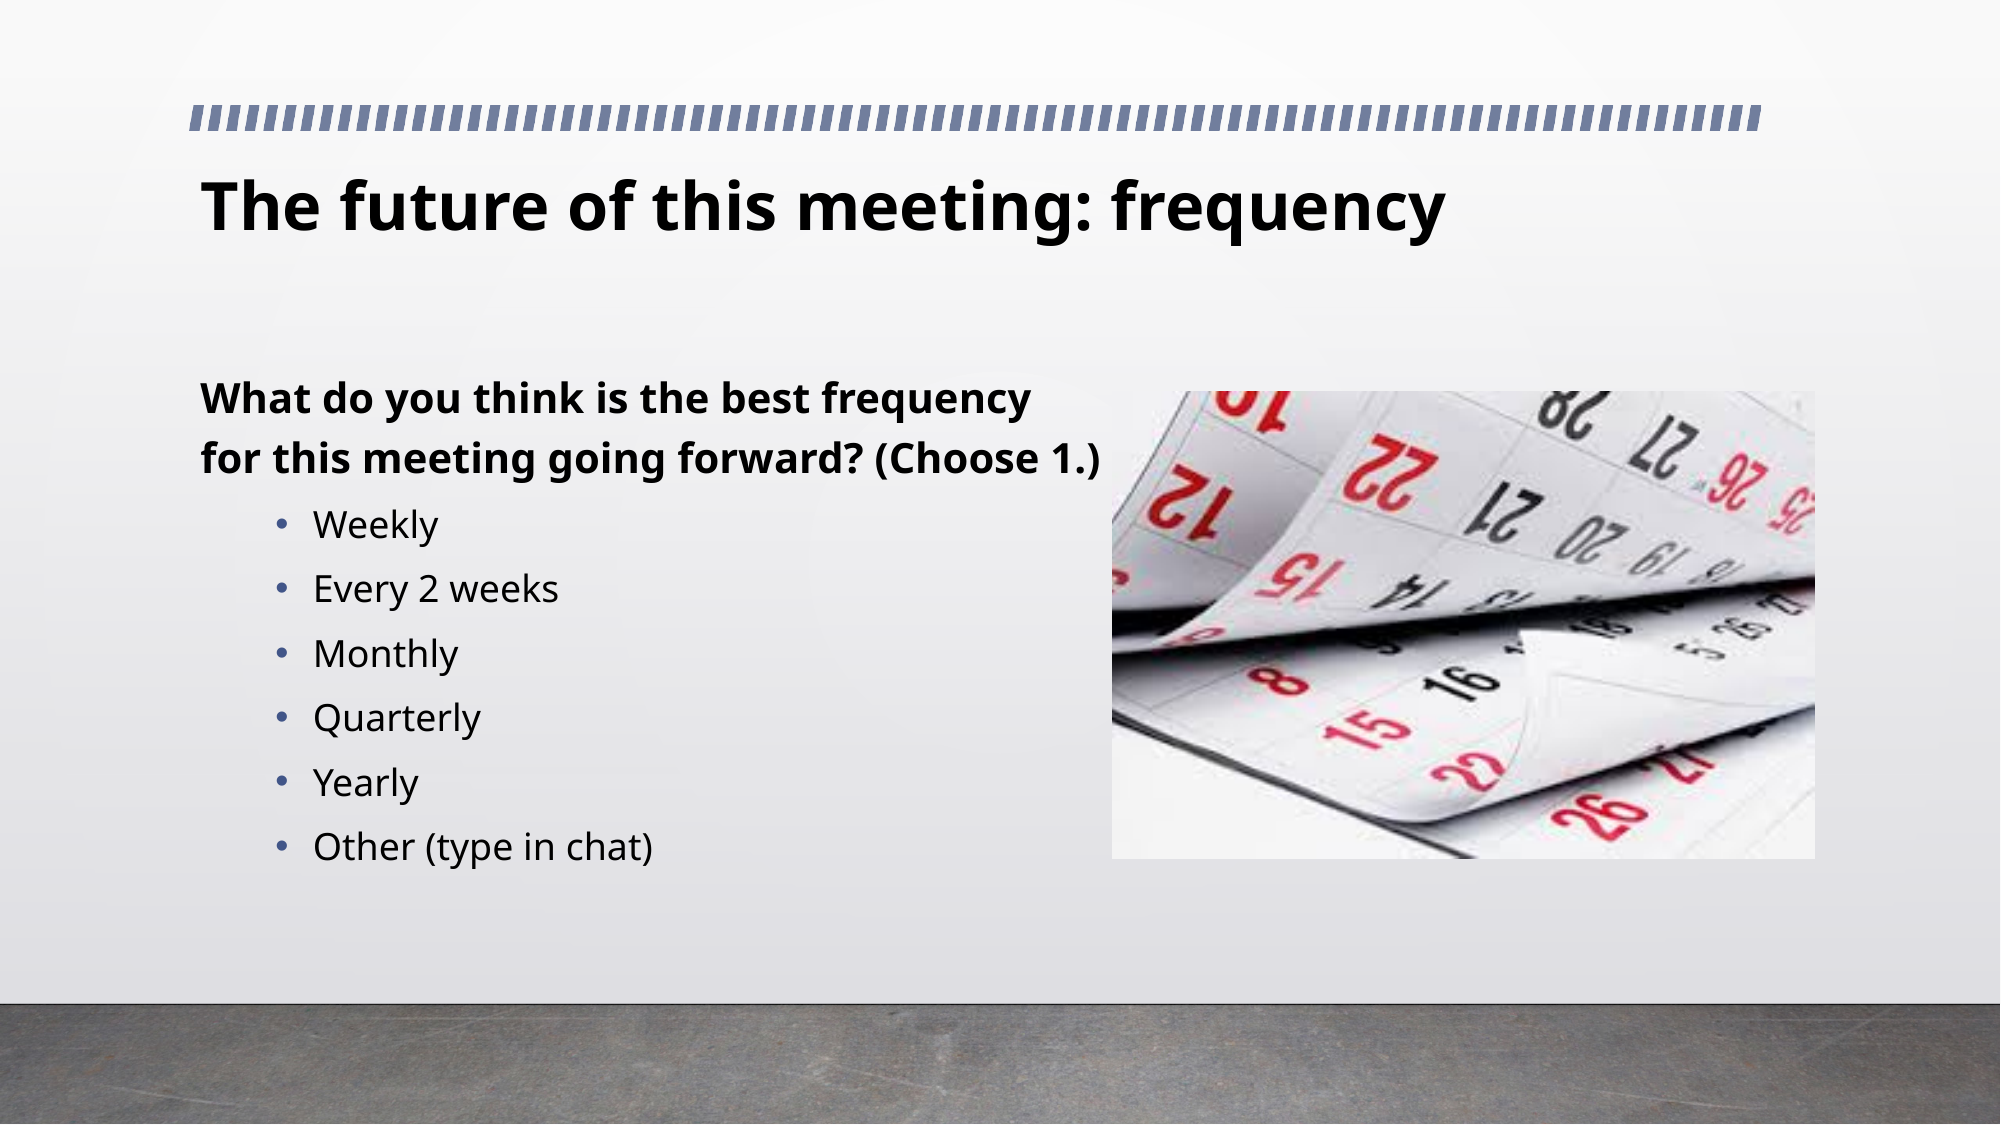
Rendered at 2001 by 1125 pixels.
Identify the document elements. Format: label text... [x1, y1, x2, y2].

title The future of this meeting: frequency [185, 156, 1761, 329]
picture [0, 1004, 2000, 1124]
list What do you think is the best frequency for this meeting going forward? (Choose 1.) Weekly Every 2 weeks Monthly Quarterly Yearly Other (type in chat) [185, 354, 1744, 897]
picture [1112, 391, 1815, 860]
